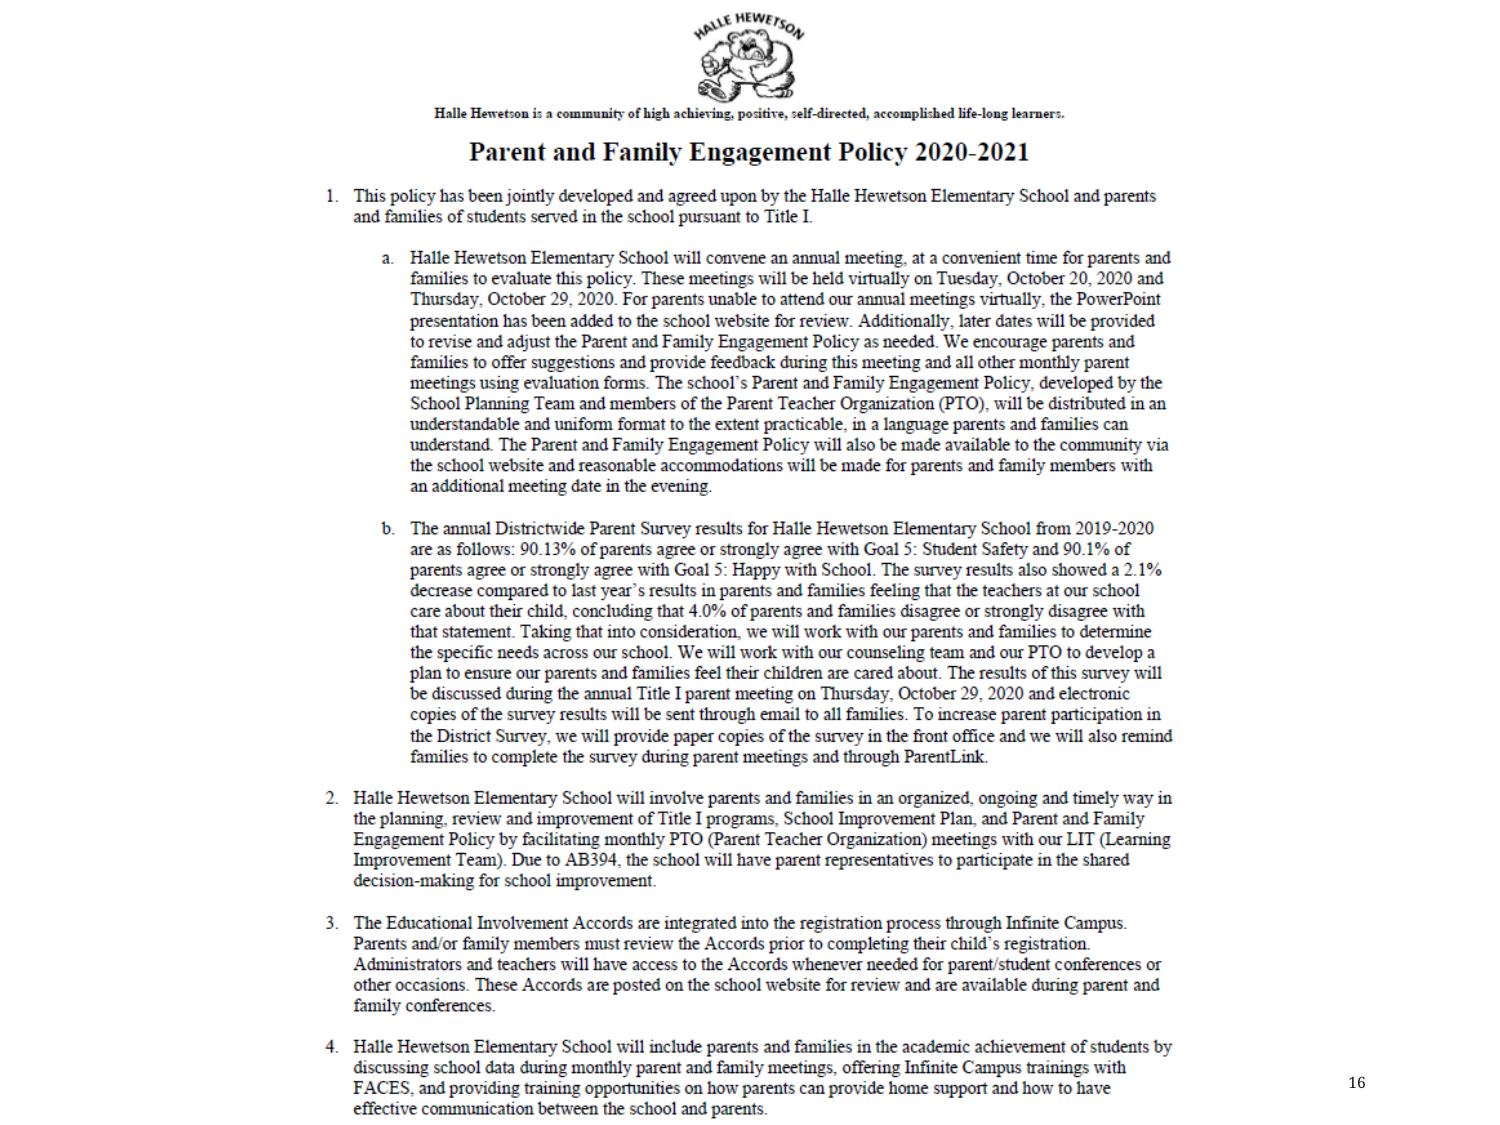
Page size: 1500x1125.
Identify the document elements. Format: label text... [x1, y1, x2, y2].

slide_number 16 [1333, 1061, 1454, 1107]
picture [277, 5, 1222, 1125]
